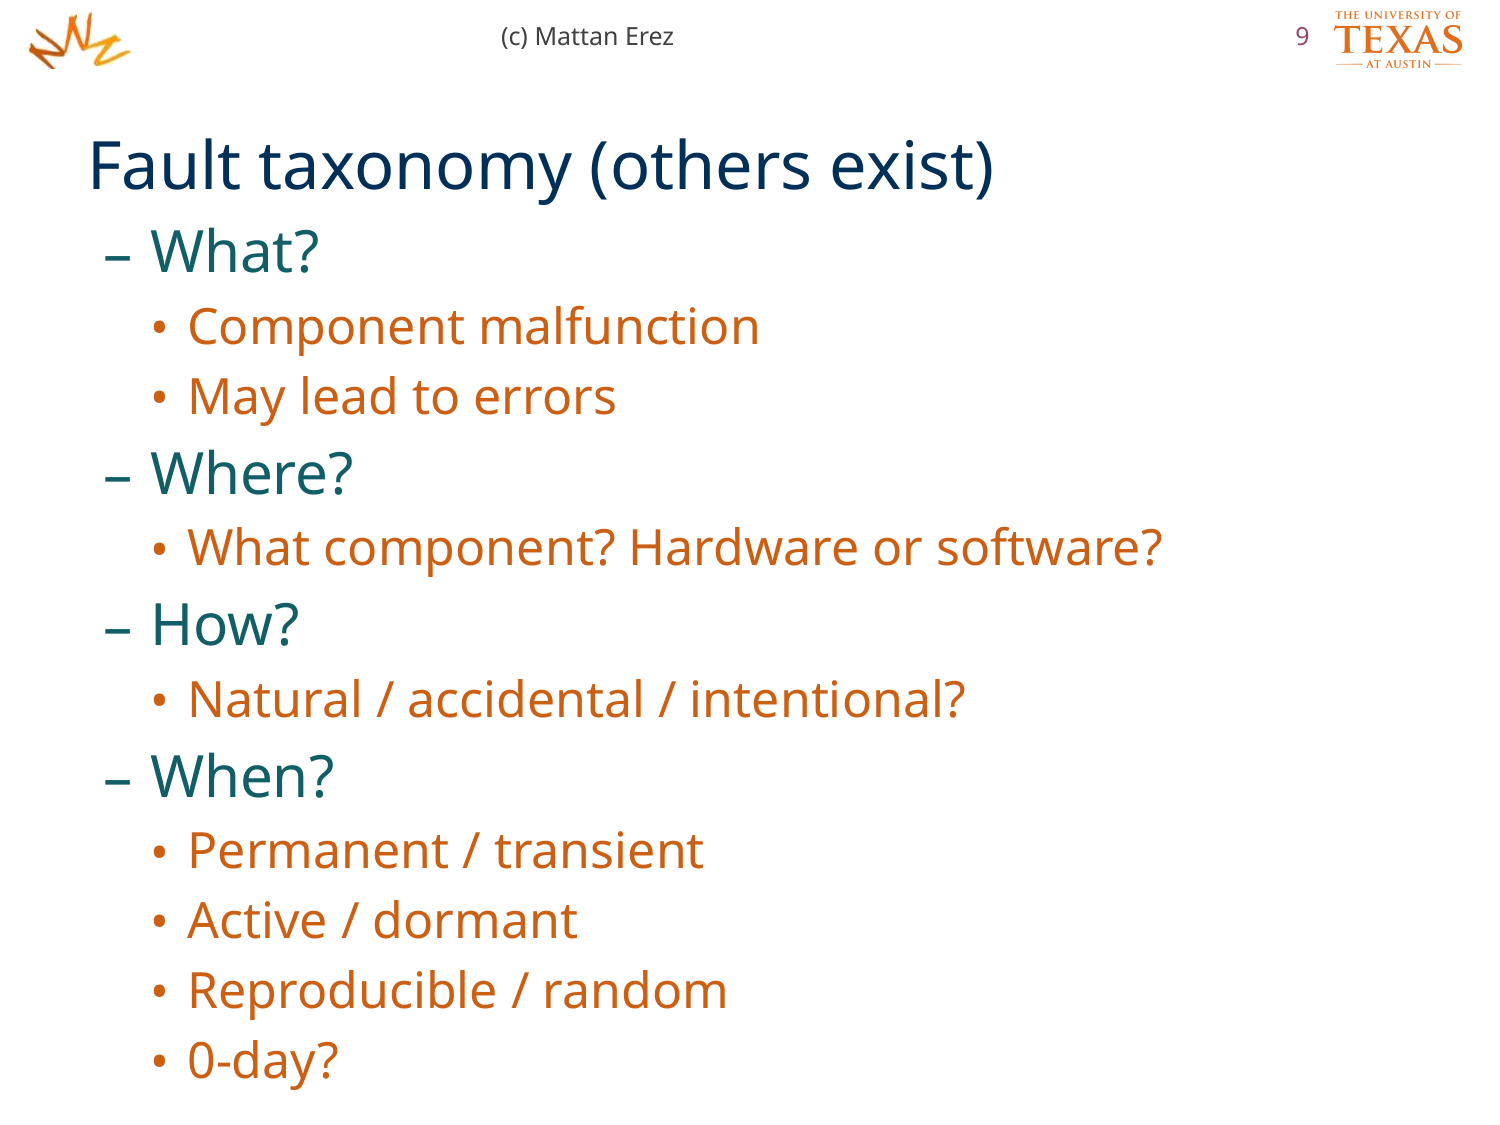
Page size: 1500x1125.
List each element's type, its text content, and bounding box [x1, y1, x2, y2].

picture [28, 12, 131, 69]
list Fault taxonomy (others exist) What? Component malfunction May lead to errors Where? What component? Hardware or software? How? Natural / accidental / intentional? When? Permanent / transient Active / dormant Reproducible / random 0-day? [75, 112, 1475, 1104]
slide_number 9 [1187, 0, 1325, 75]
picture [1334, 10, 1463, 69]
footer (c) Mattan Erez [138, 0, 1038, 75]
